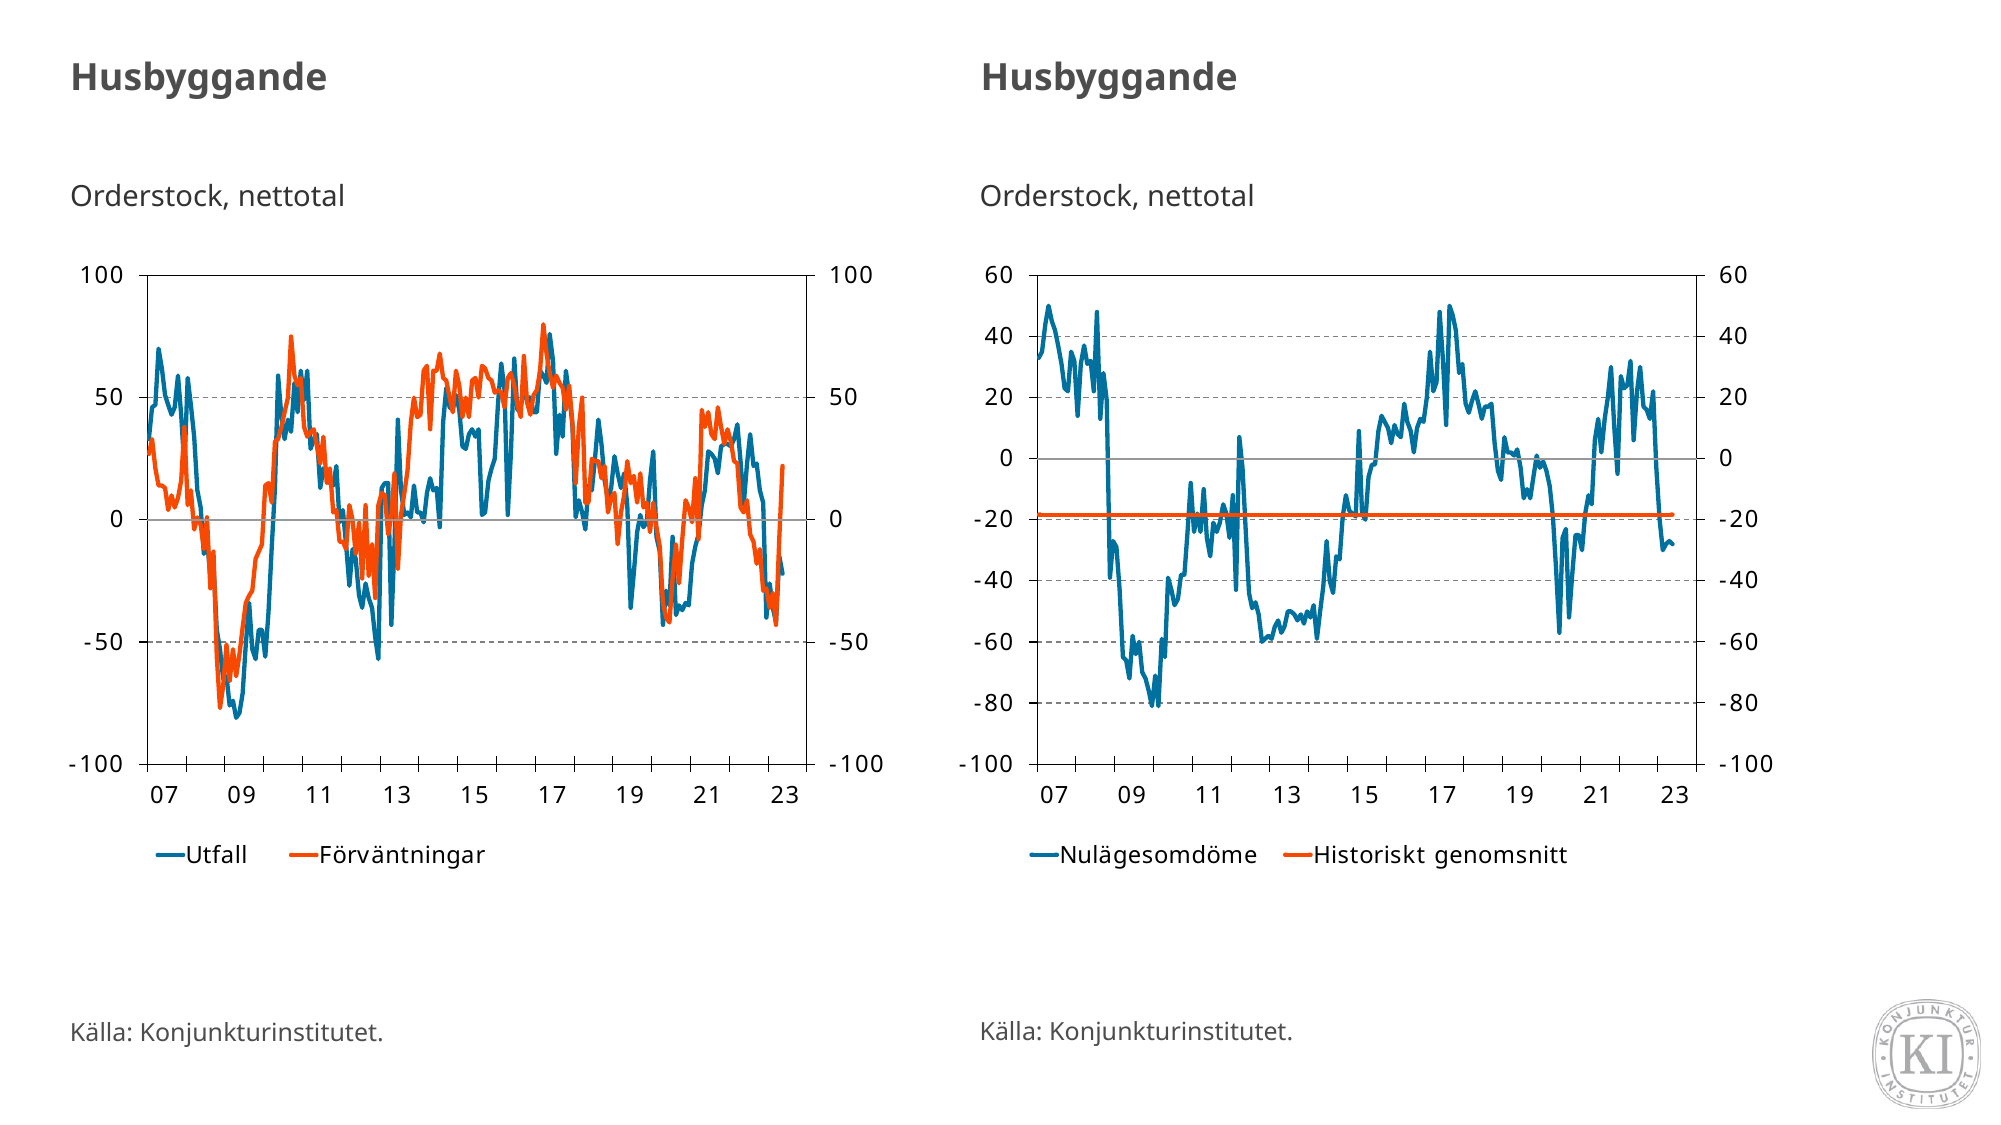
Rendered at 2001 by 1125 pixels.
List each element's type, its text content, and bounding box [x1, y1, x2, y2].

subtitle Källa: Konjunkturinstitutet. [55, 1008, 938, 1106]
list Husbyggande [965, 45, 1849, 129]
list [941, 249, 1829, 874]
list Orderstock, nettotal [55, 137, 938, 220]
list Orderstock, nettotal [964, 137, 1848, 220]
list Källa: Konjunkturinstitutet. [964, 1008, 1848, 1106]
picture [1872, 999, 1981, 1109]
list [51, 249, 939, 874]
title Husbyggande [55, 45, 938, 128]
